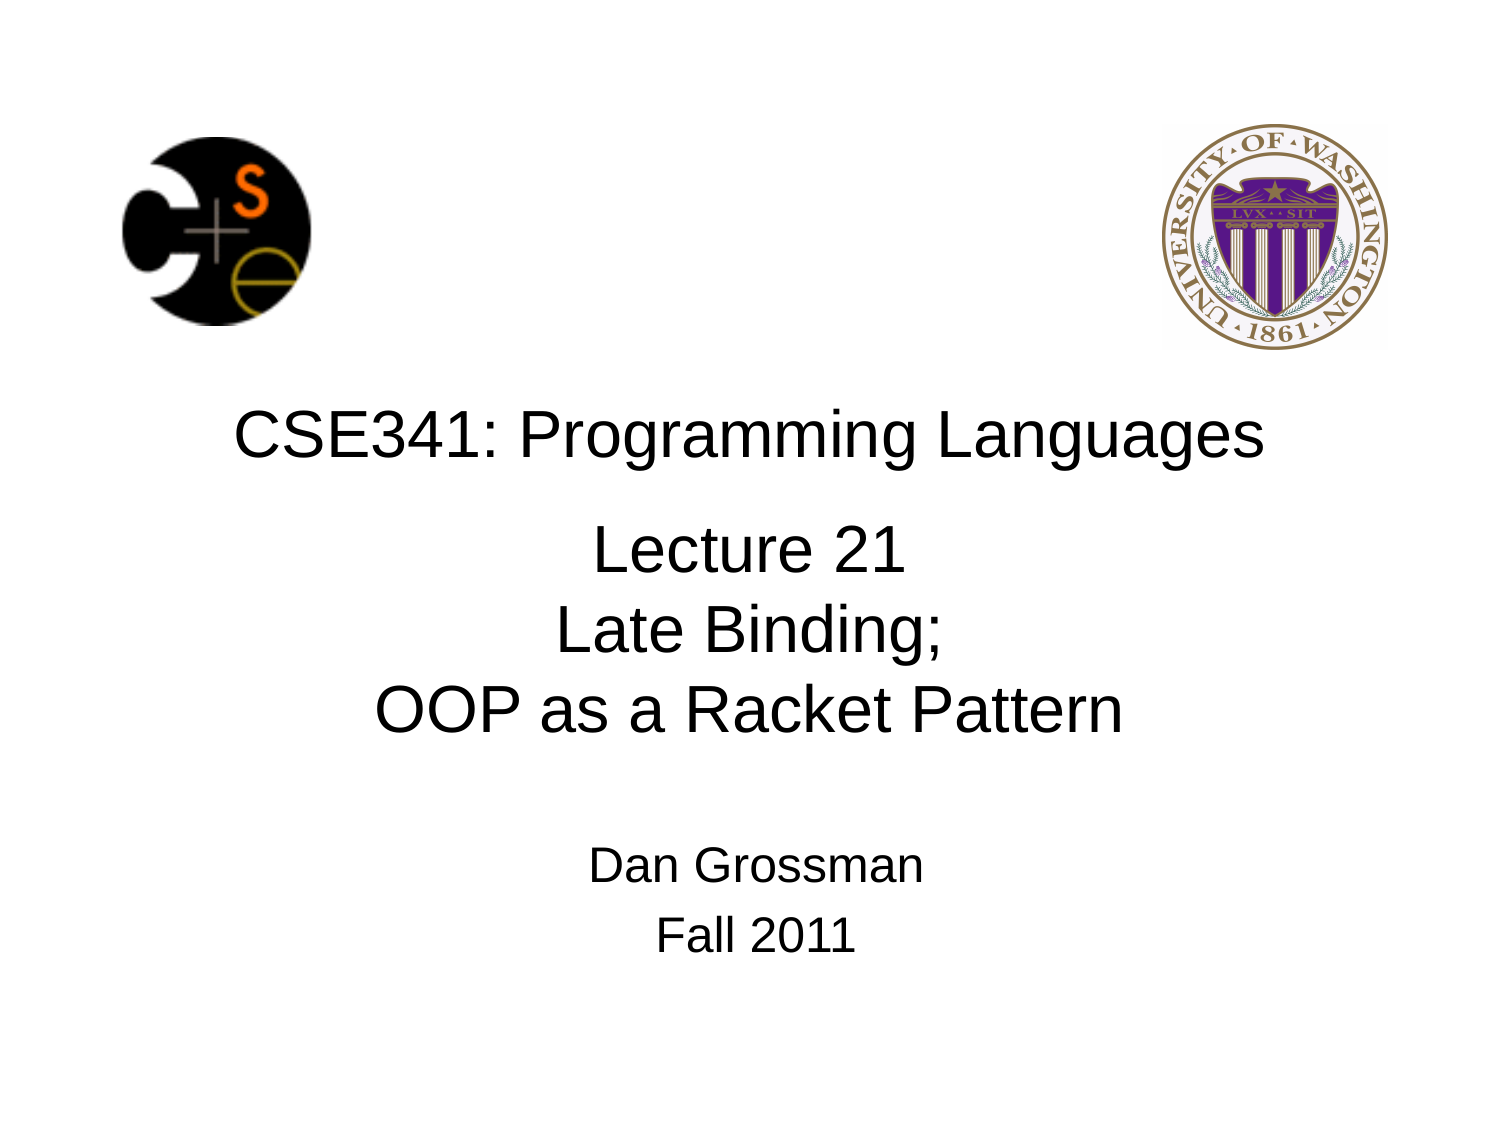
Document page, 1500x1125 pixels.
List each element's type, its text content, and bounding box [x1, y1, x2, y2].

subtitle Dan Grossman Fall 2011 [212, 824, 1301, 1026]
title CSE341: Programming Languages Lecture 21 Late Binding; OOP as a Racket Pattern [112, 362, 1388, 776]
picture [1162, 124, 1388, 351]
picture [62, 137, 376, 326]
